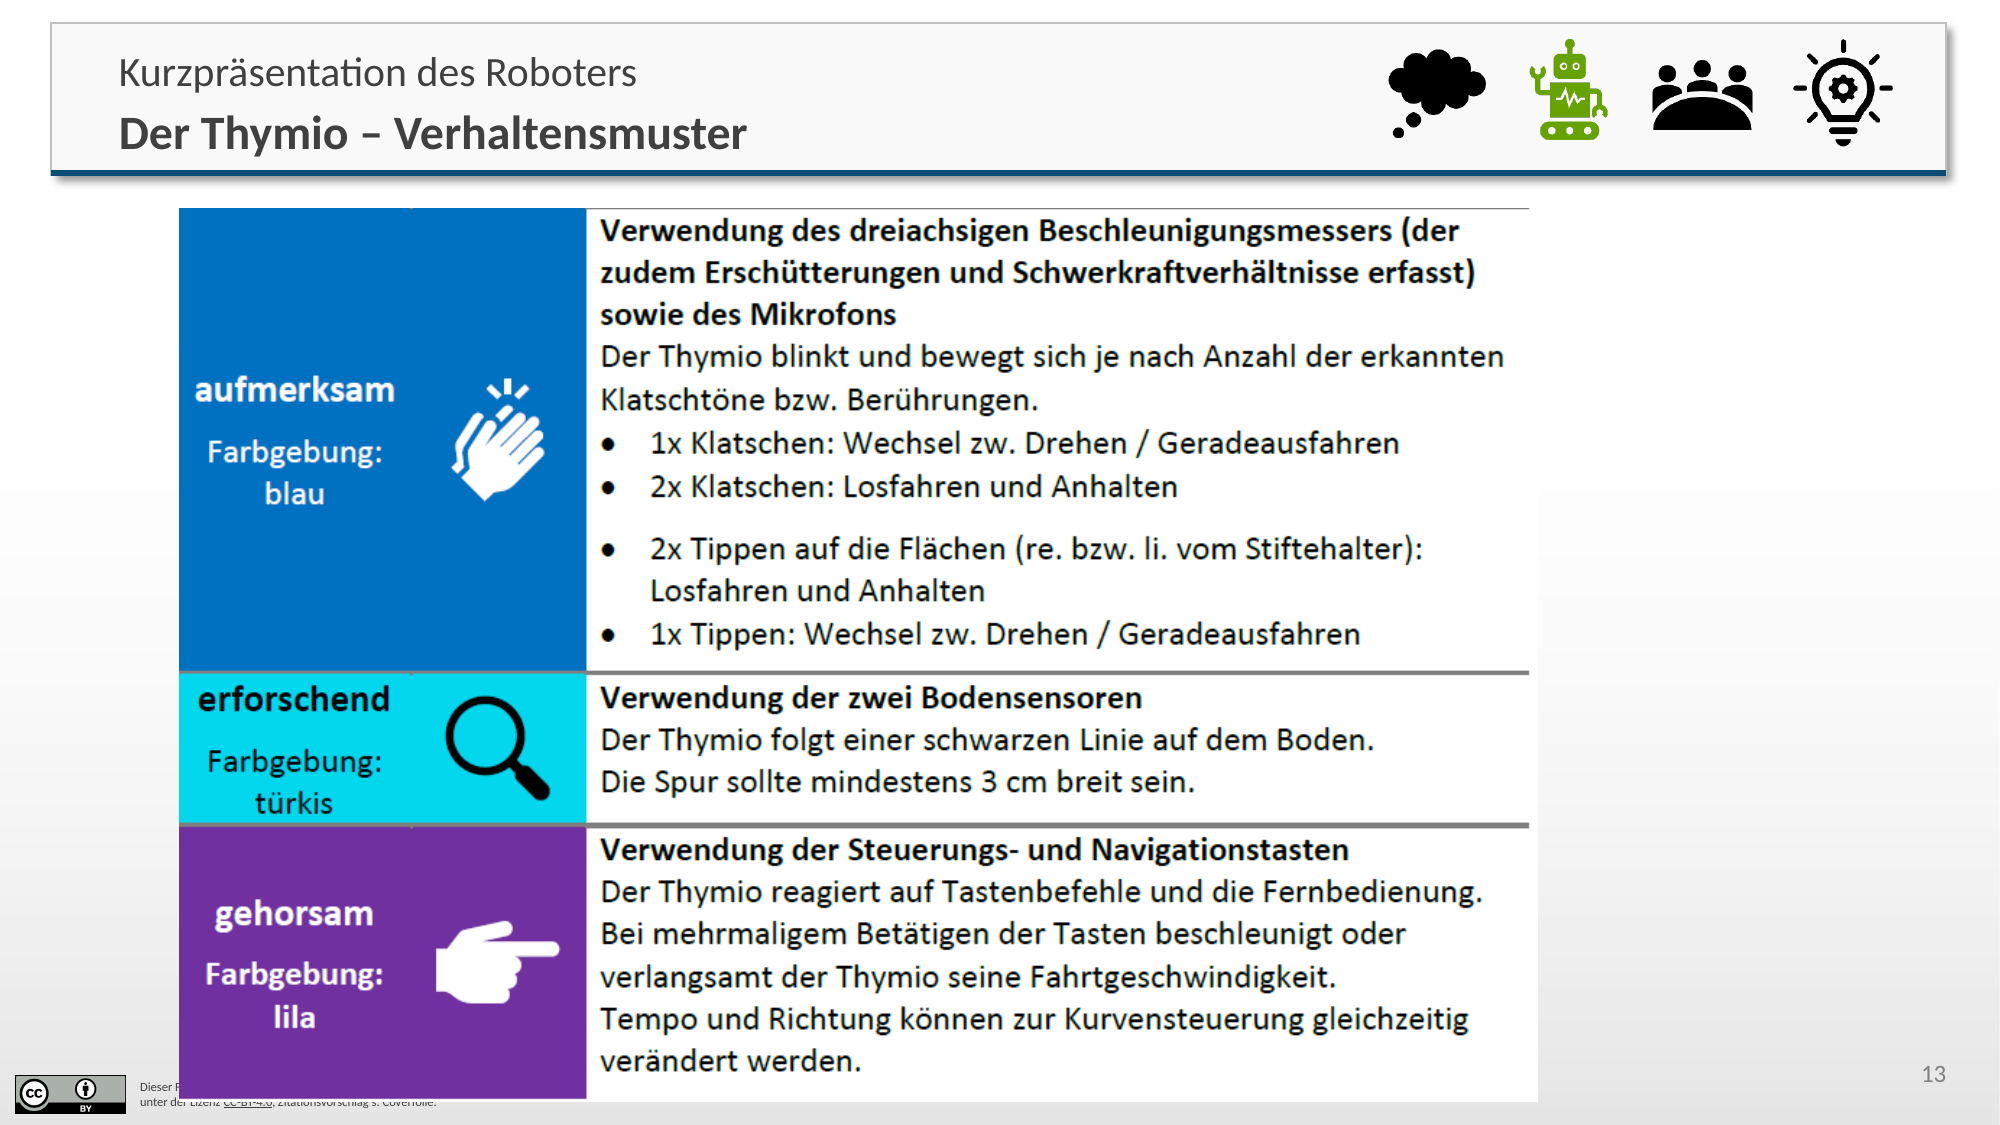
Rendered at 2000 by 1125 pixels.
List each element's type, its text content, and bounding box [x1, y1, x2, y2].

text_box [50, 22, 1947, 176]
slide_number 13 [1596, 1042, 1947, 1102]
picture [1509, 31, 1630, 151]
picture [1642, 34, 1762, 155]
picture [15, 1075, 126, 1114]
picture [178, 208, 1538, 1102]
picture [1784, 33, 1904, 154]
picture [1377, 33, 1497, 154]
